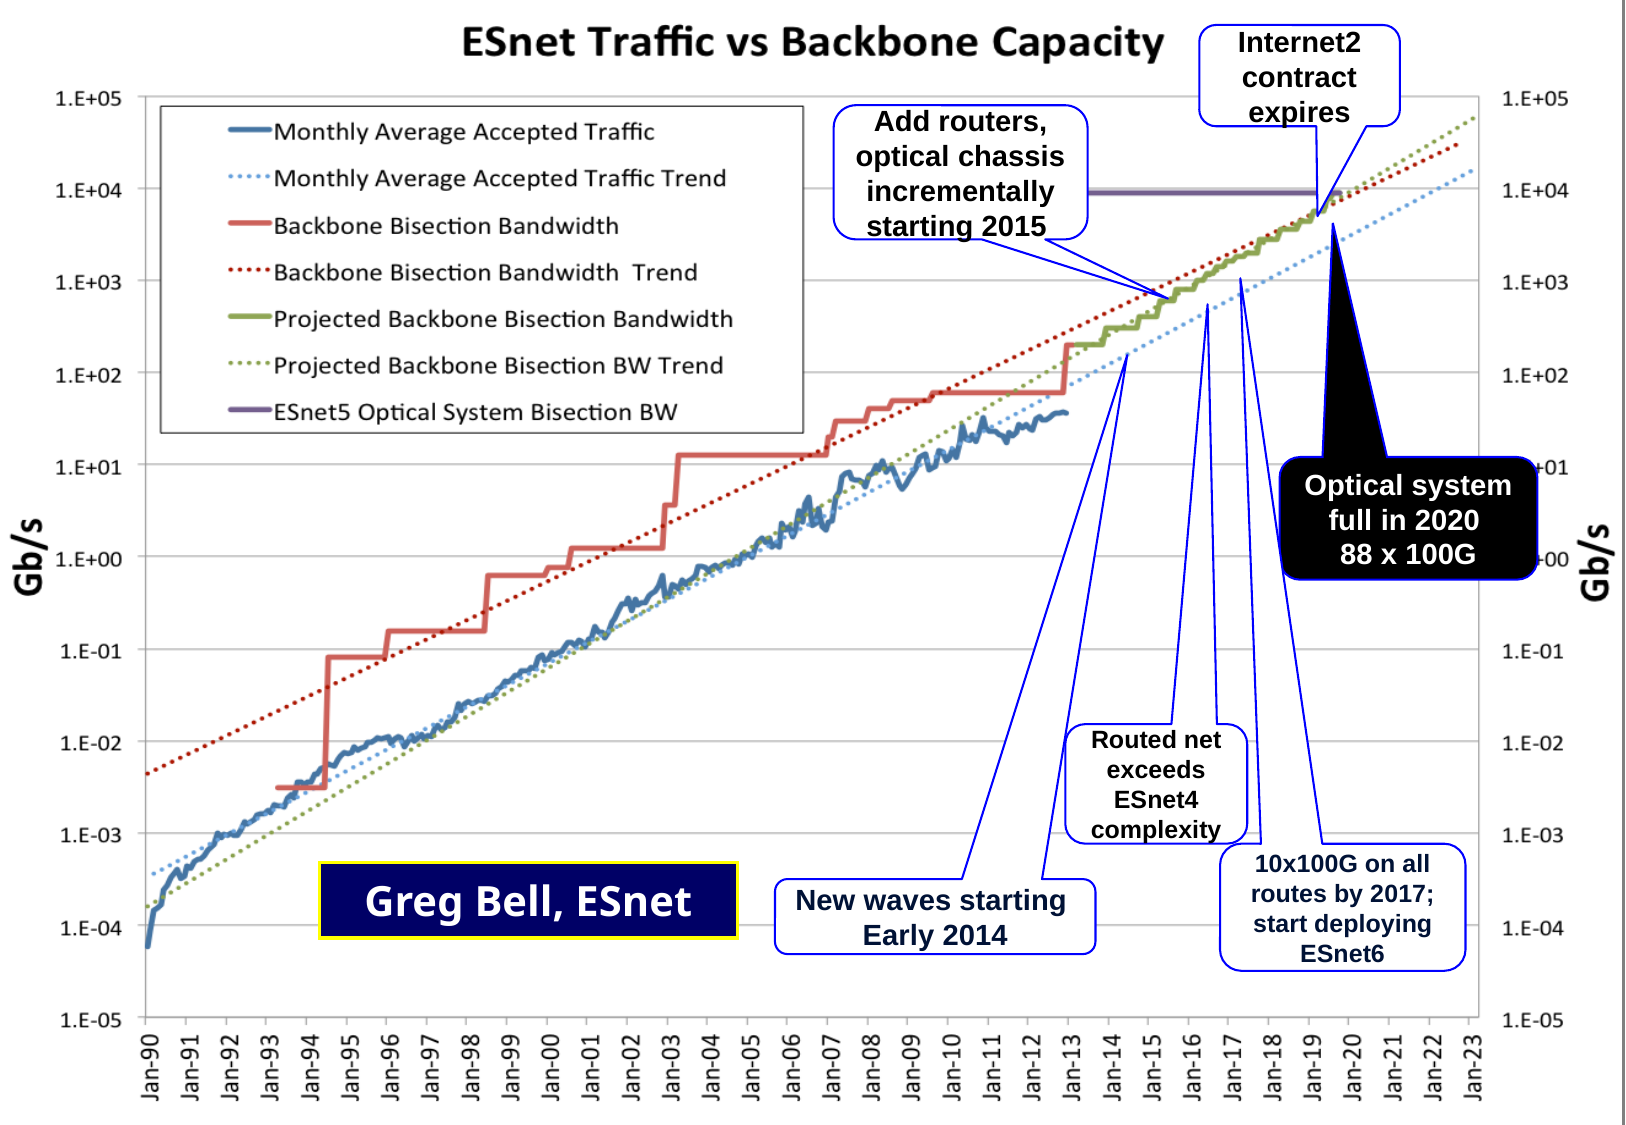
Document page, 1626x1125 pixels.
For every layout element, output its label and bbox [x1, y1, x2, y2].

text_box [0, 0, 1622, 1125]
